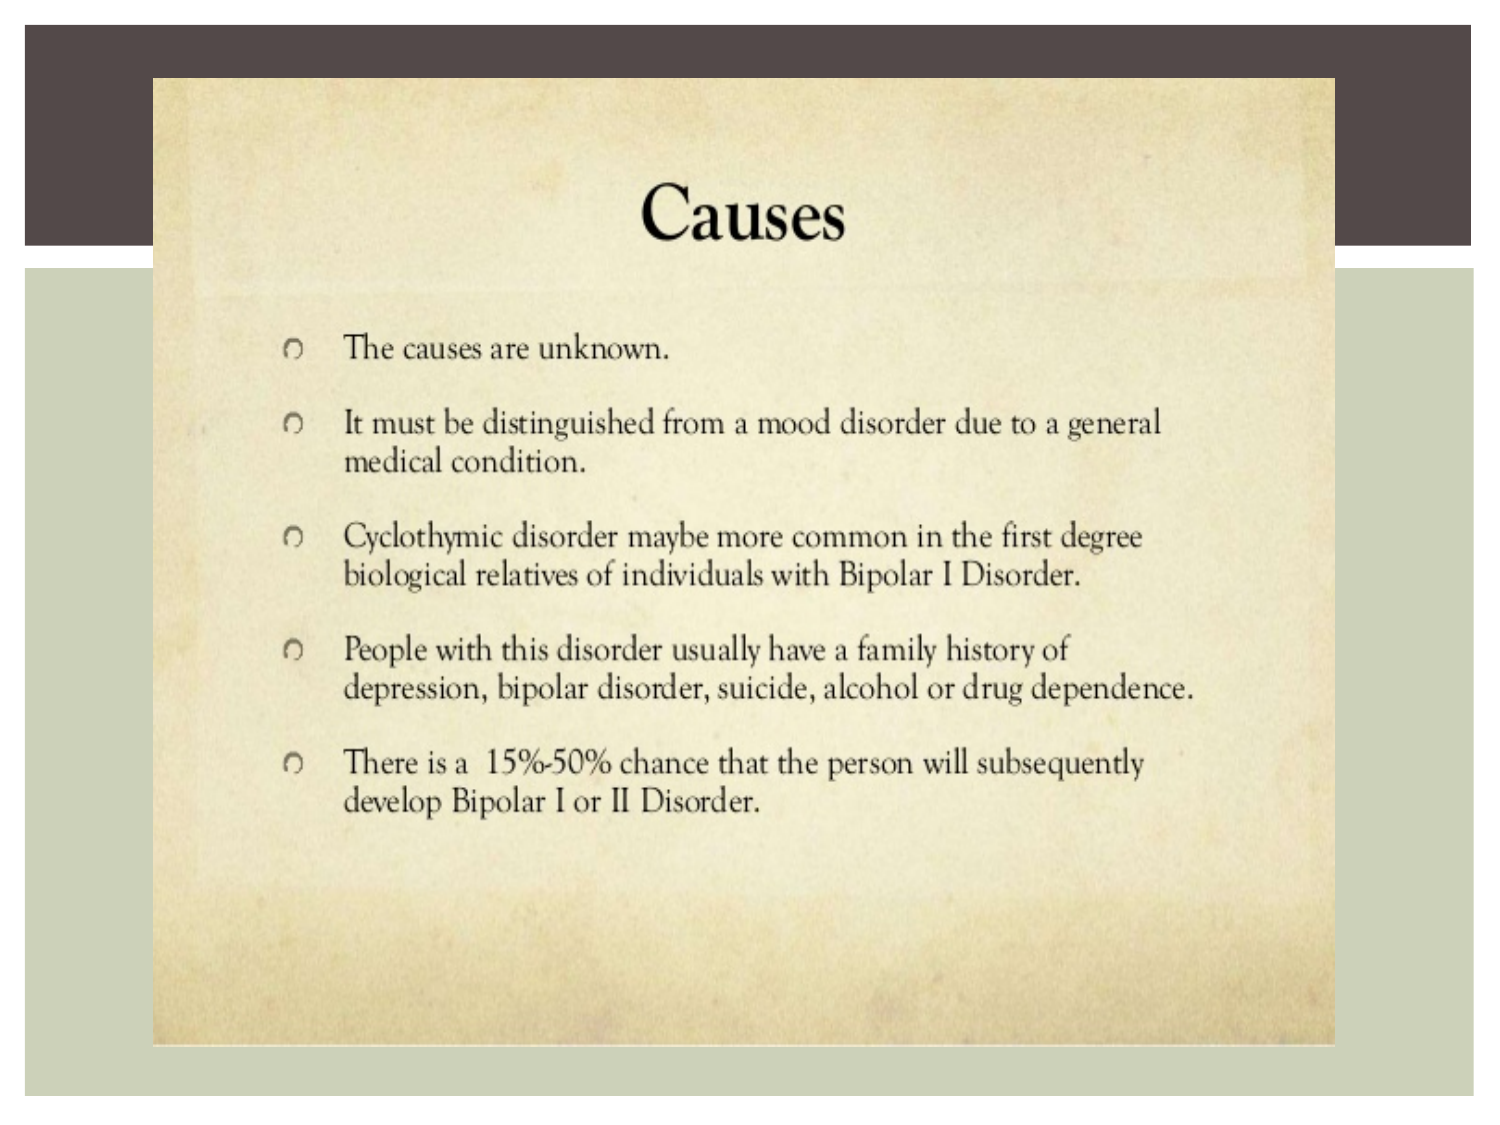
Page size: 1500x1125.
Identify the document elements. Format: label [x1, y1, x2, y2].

picture [152, 77, 1335, 1047]
